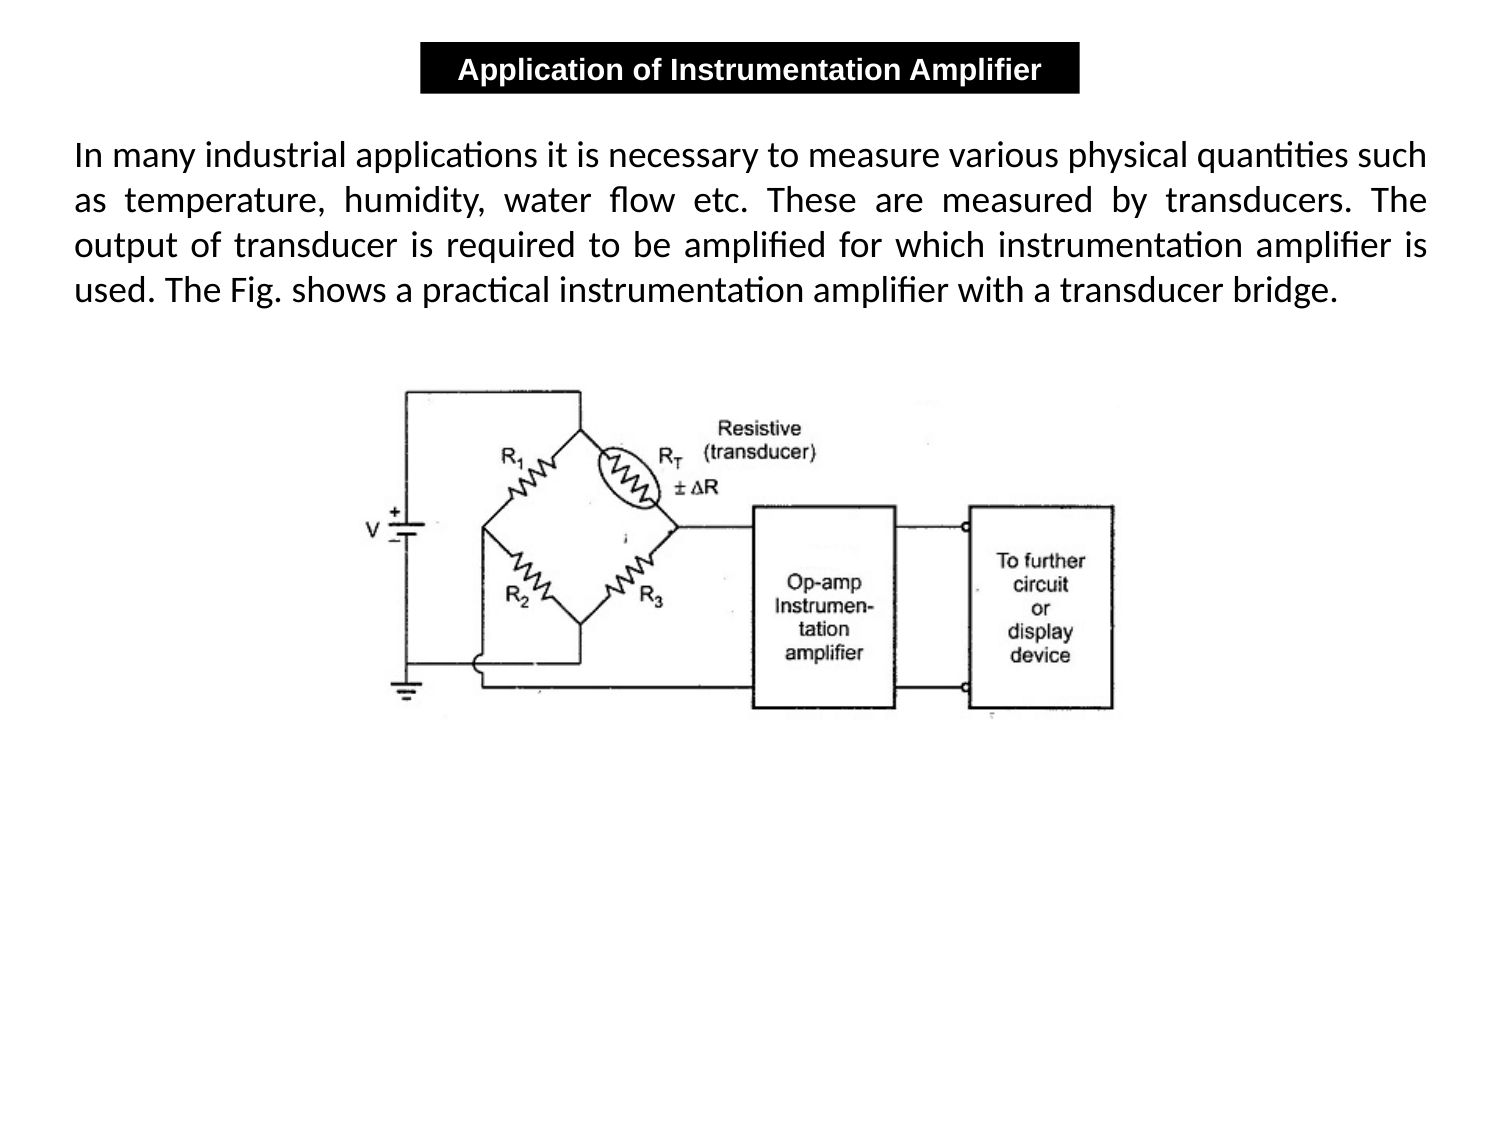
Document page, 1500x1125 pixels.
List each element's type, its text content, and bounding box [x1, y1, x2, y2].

text_box Application of Instrumentation Amplifier [420, 42, 1080, 94]
picture [355, 384, 1145, 741]
text_box In many industrial applications it is necessary to measure various physical quantities such as temperature, humidity, water flow etc. These are measured by transducers. The output of transducer is required to be amplified for which instrumentation amplifier is used. The Fig. shows a practical instrumentation amplifier with a transducer bridge. [59, 122, 1445, 318]
